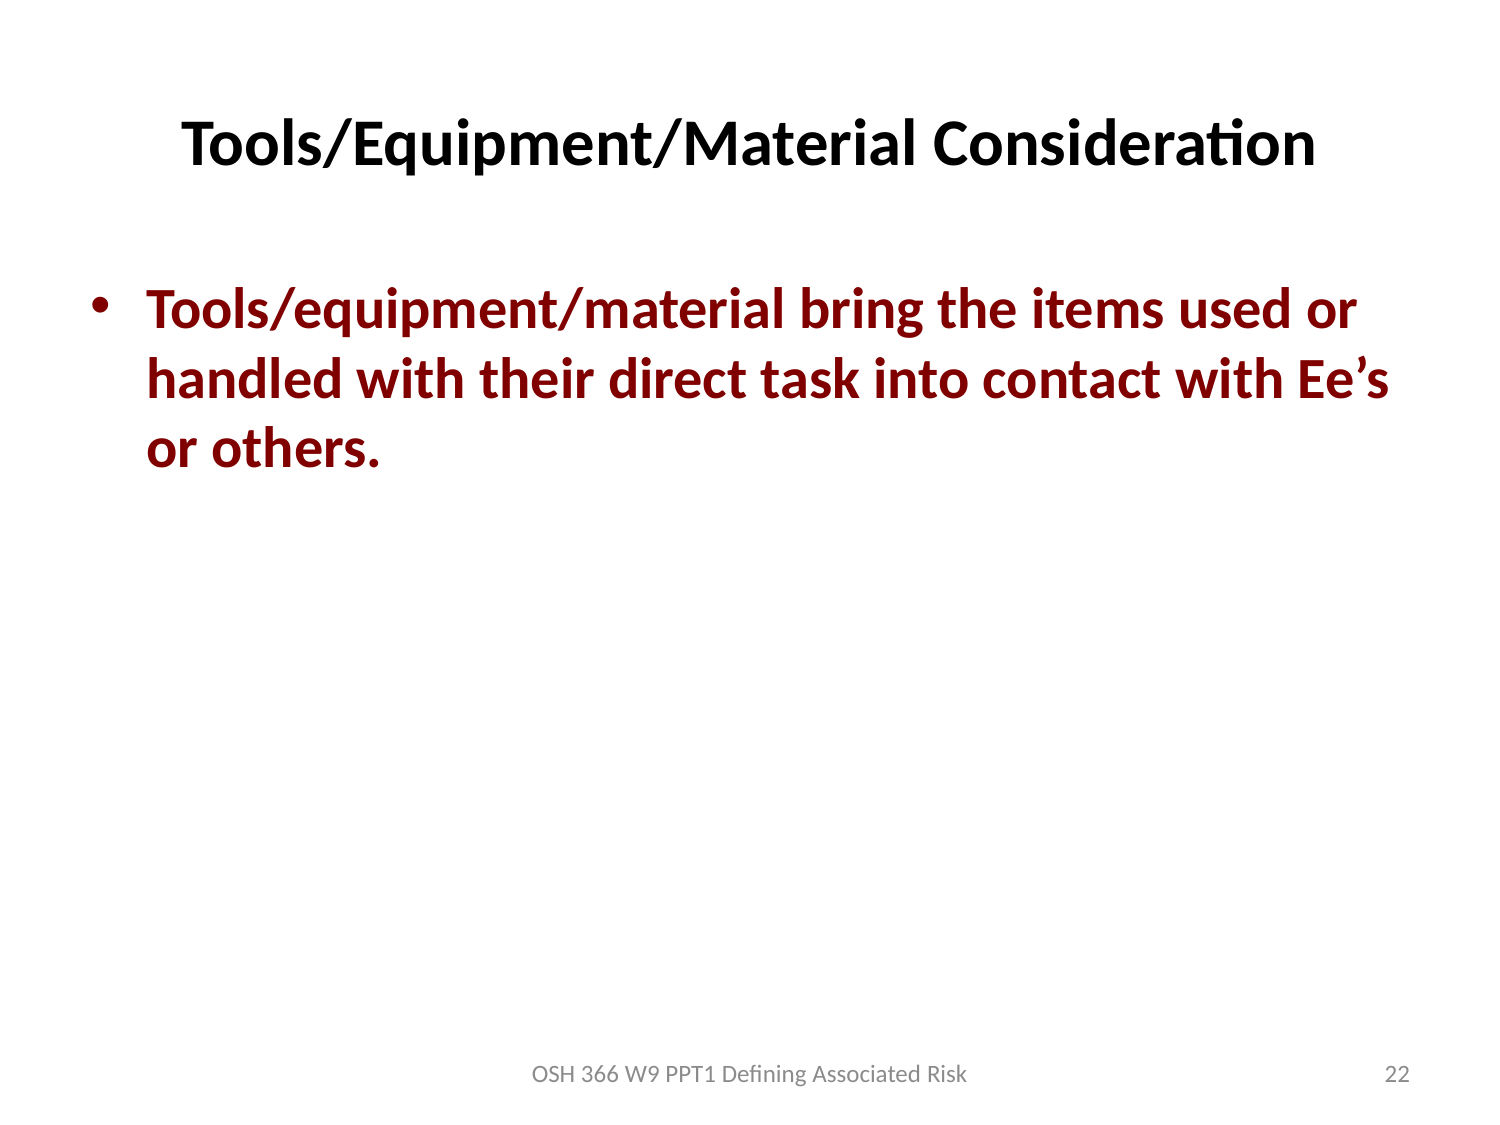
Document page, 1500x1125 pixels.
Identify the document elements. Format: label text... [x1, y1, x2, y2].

list Tools/equipment/material bring the items used or handled with their direct task into contact with Ee’s or others. [75, 262, 1425, 1005]
footer OSH 366 W9 PPT1 Defining Associated Risk [512, 1042, 988, 1103]
title Tools/Equipment/Material Consideration [75, 45, 1425, 233]
slide_number 22 [1074, 1042, 1425, 1103]
